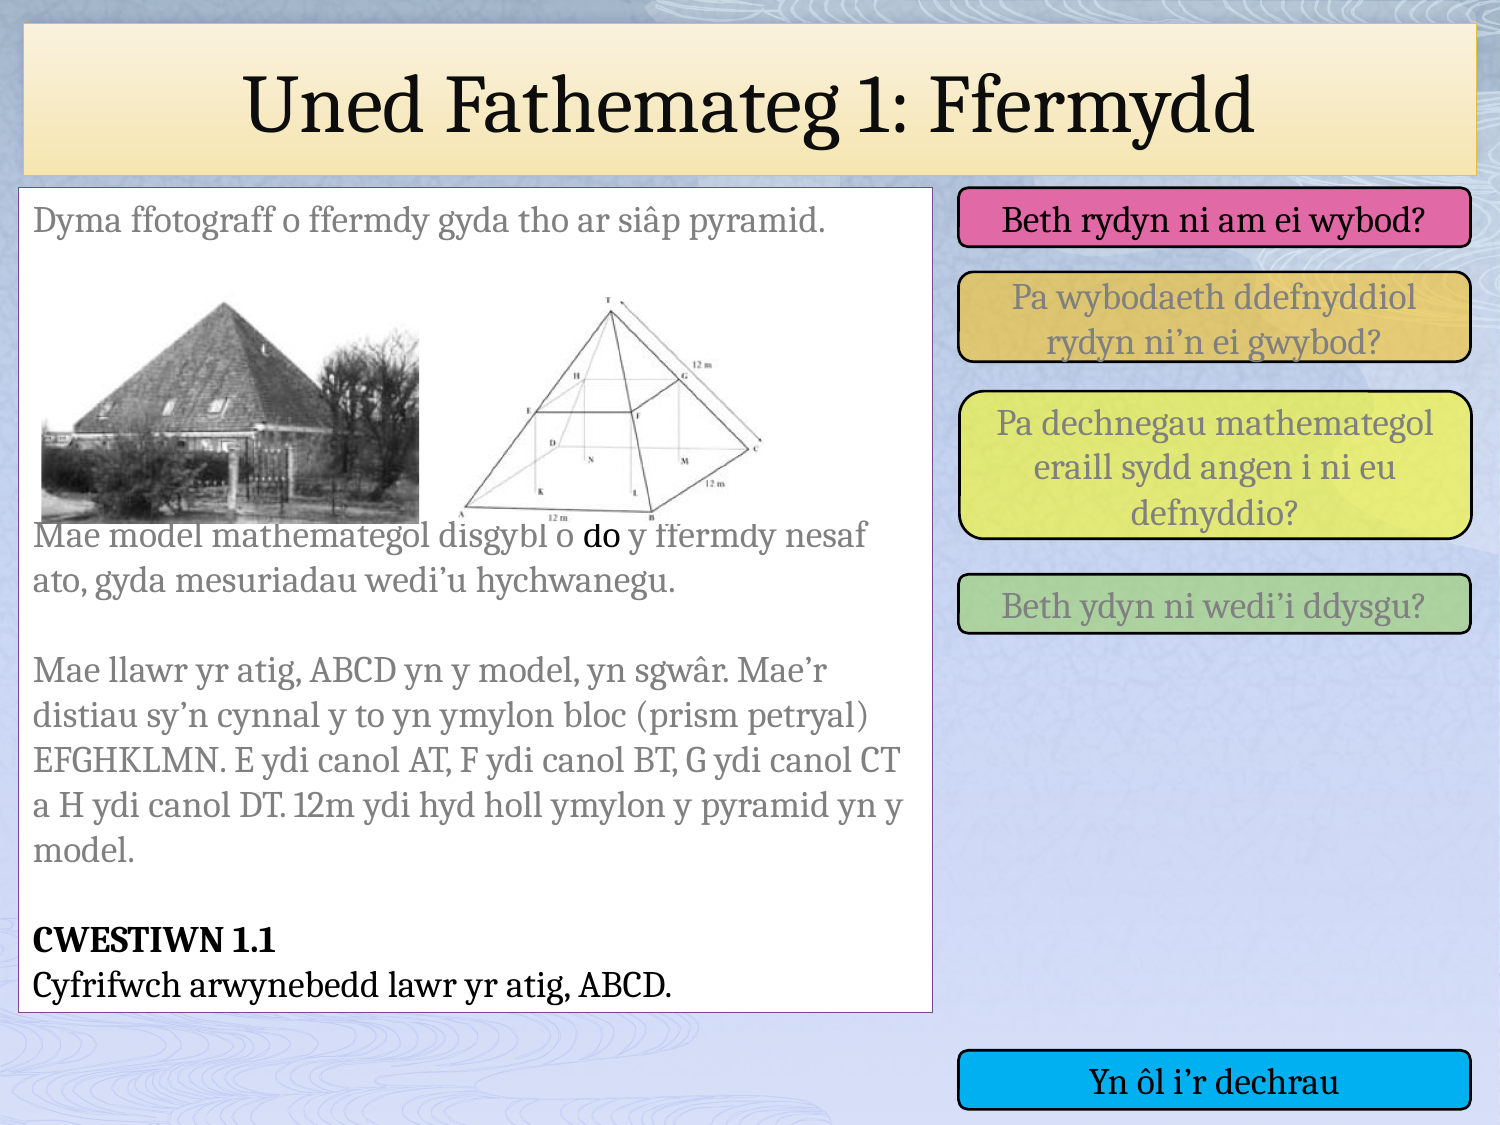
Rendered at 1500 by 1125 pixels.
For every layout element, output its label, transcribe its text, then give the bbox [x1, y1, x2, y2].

text_box Yn ôl i’r dechrau [957, 1048, 1472, 1111]
picture [41, 292, 420, 524]
text_box Beth ydyn ni wedi’i ddysgu? [957, 572, 1472, 635]
text_box Beth rydyn ni am ei wybod? [957, 186, 1472, 249]
text_box Pa wybodaeth ddefnyddiol rydyn ni’n ei gwybod? [957, 270, 1472, 364]
title Uned Fathemateg 1: Ffermydd [23, 23, 1477, 176]
picture [454, 293, 764, 524]
text_box Pa dechnegau mathemategol eraill sydd angen i ni eu defnyddio? [958, 389, 1473, 541]
text_box Dyma ffotograff o ffermdy gyda tho ar siâp pyramid. Mae model mathemategol disgybl o do y ffermdy nesaf ato, gyda mesuriadau wedi’u hychwanegu. Mae llawr yr atig, ABCD yn y model, yn sgwâr. Mae’r distiau sy’n cynnal y to yn ymylon bloc (prism petryal) EFGHKLMN. E ydi canol AT, F ydi canol BT, G ydi canol CT a H ydi canol DT. 12m ydi hyd holl ymylon y pyramid yn y model. CWESTIWN 1.1 Cyfrifwch arwynebedd lawr yr atig, ABCD. [18, 187, 933, 1013]
